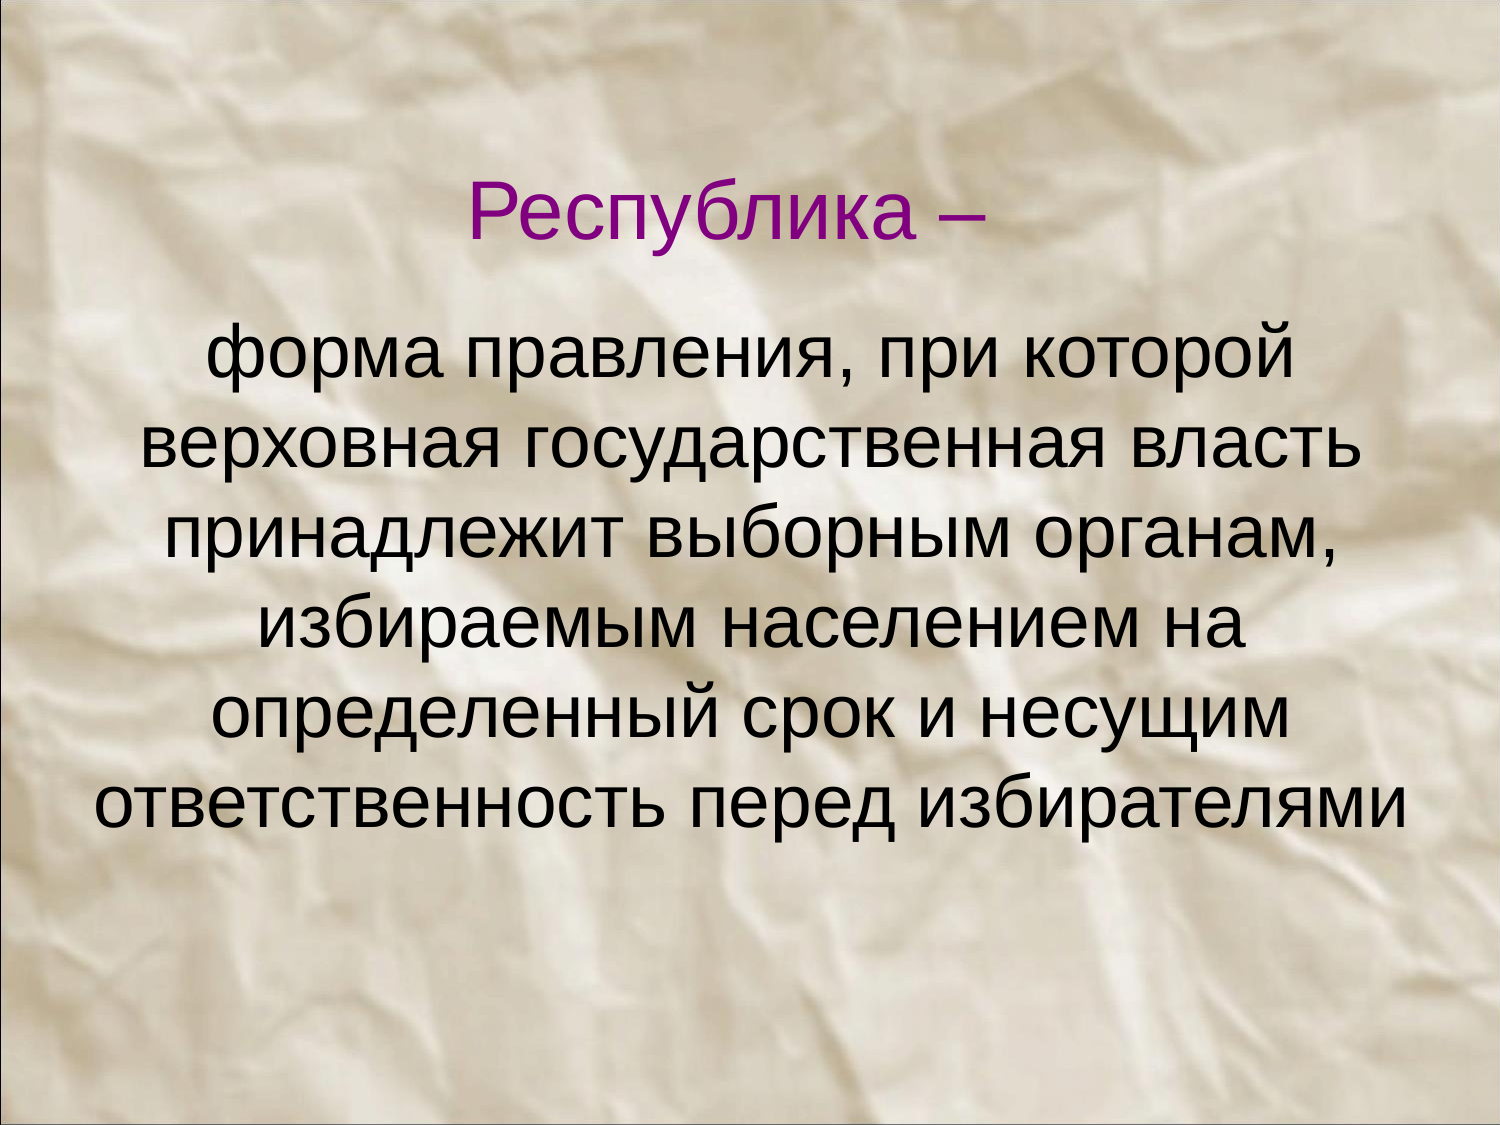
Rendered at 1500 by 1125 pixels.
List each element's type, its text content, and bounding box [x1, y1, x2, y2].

picture [0, 0, 1500, 1125]
title форма правления, при которой верховная государственная власть принадлежит выборным органам, избираемым населением на определенный срок и несущим ответственность перед избирателями [76, 231, 1428, 1024]
text_box Республика – [348, 148, 1105, 264]
